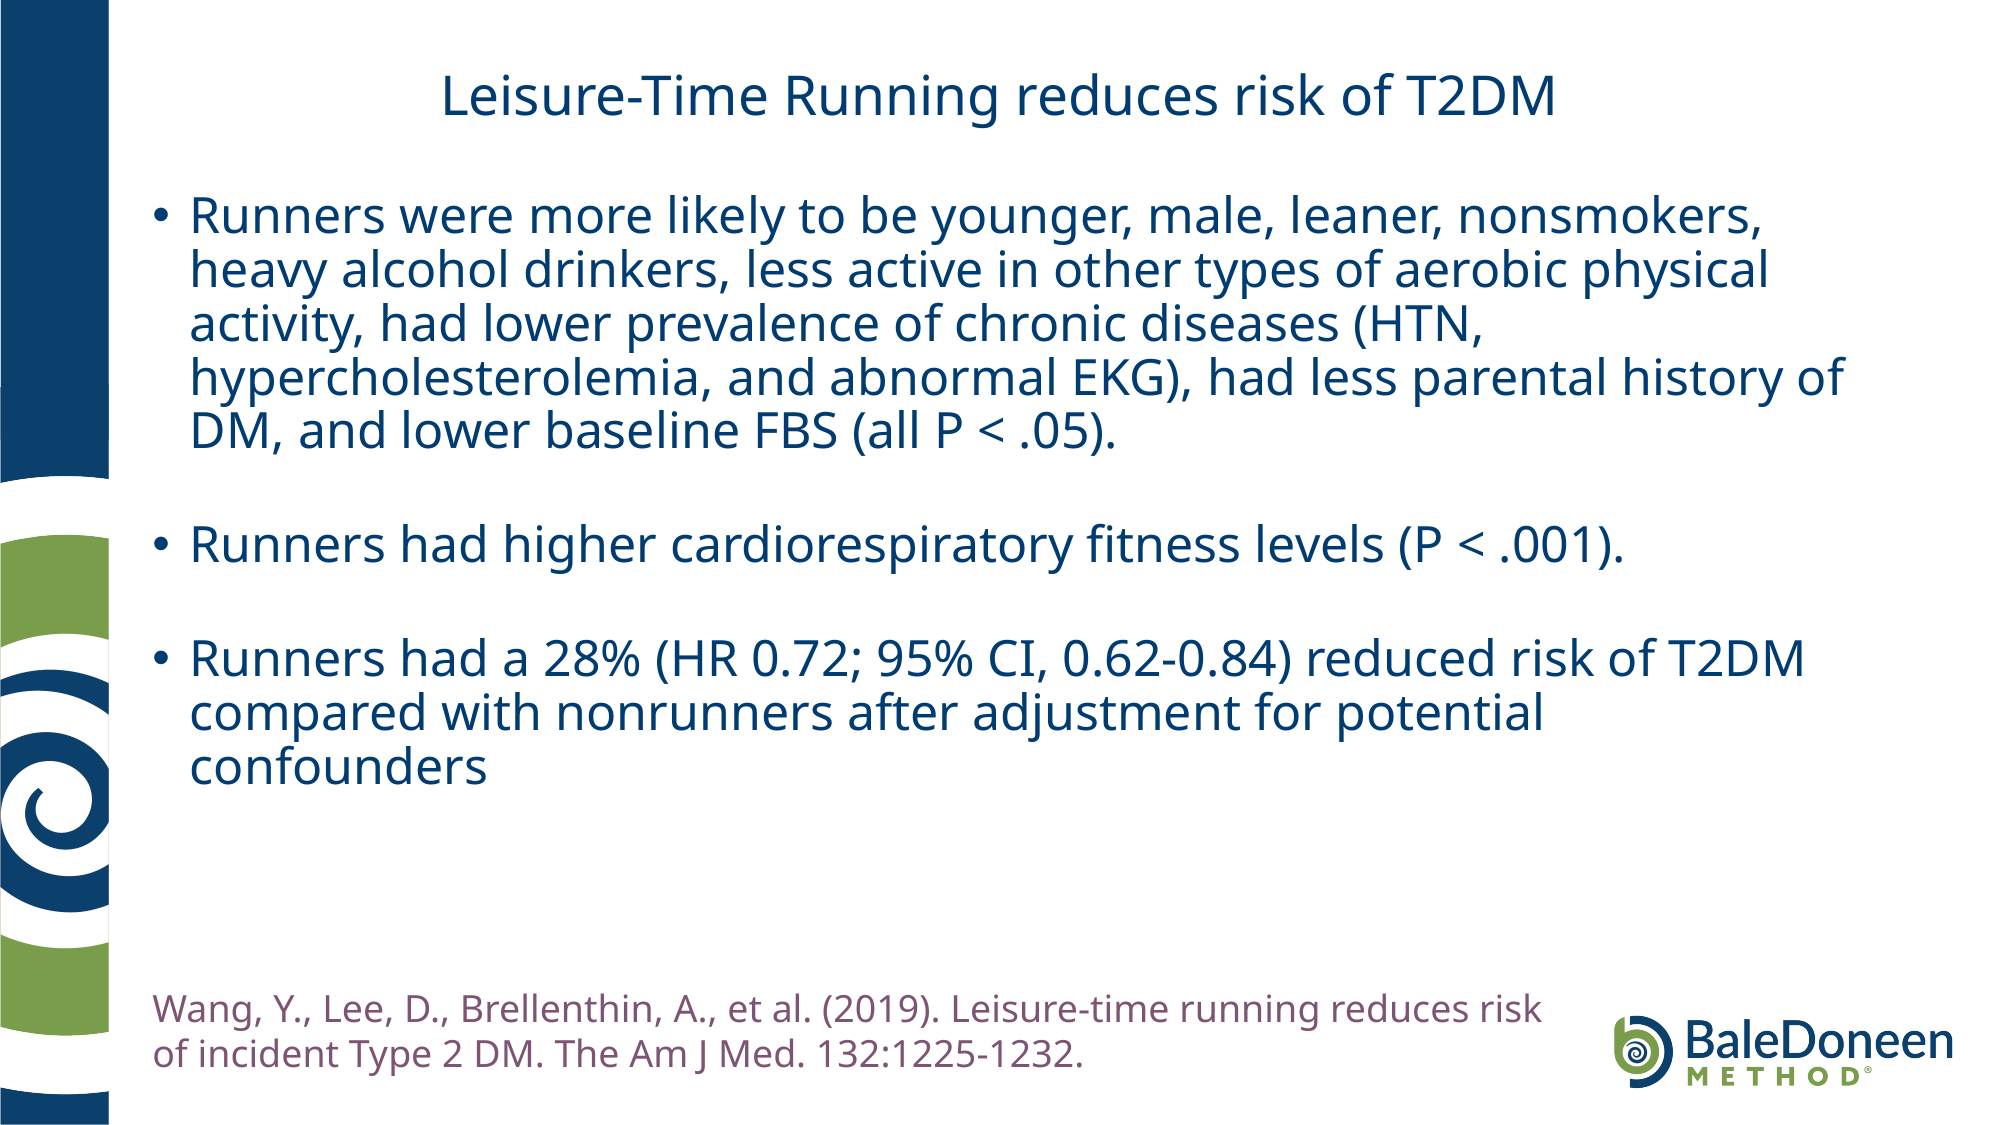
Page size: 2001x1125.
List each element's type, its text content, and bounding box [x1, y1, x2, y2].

picture [0, 0, 2001, 1125]
title Leisure-Time Running reduces risk of T2DM [137, 59, 1863, 136]
text_box Wang, Y., Lee, D., Brellenthin, A., et al. (2019). Leisure-time running reduces risk of incident Type 2 DM. The Am J Med. 132:1225-1232. [137, 977, 1601, 1083]
list Runners were more likely to be younger, male, leaner, nonsmokers, heavy alcohol drinkers, less active in other types of aerobic physical activity, had lower prevalence of chronic diseases (HTN, hypercholesterolemia, and abnormal EKG), had less parental history of DM, and lower baseline FBS (all P < .05). Runners had higher cardiorespiratory fitness levels (P < .001). Runners had a 28% (HR 0.72; 95% CI, 0.62-0.84) reduced risk of T2DM compared with nonrunners after adjustment for potential confounders [137, 182, 1863, 956]
